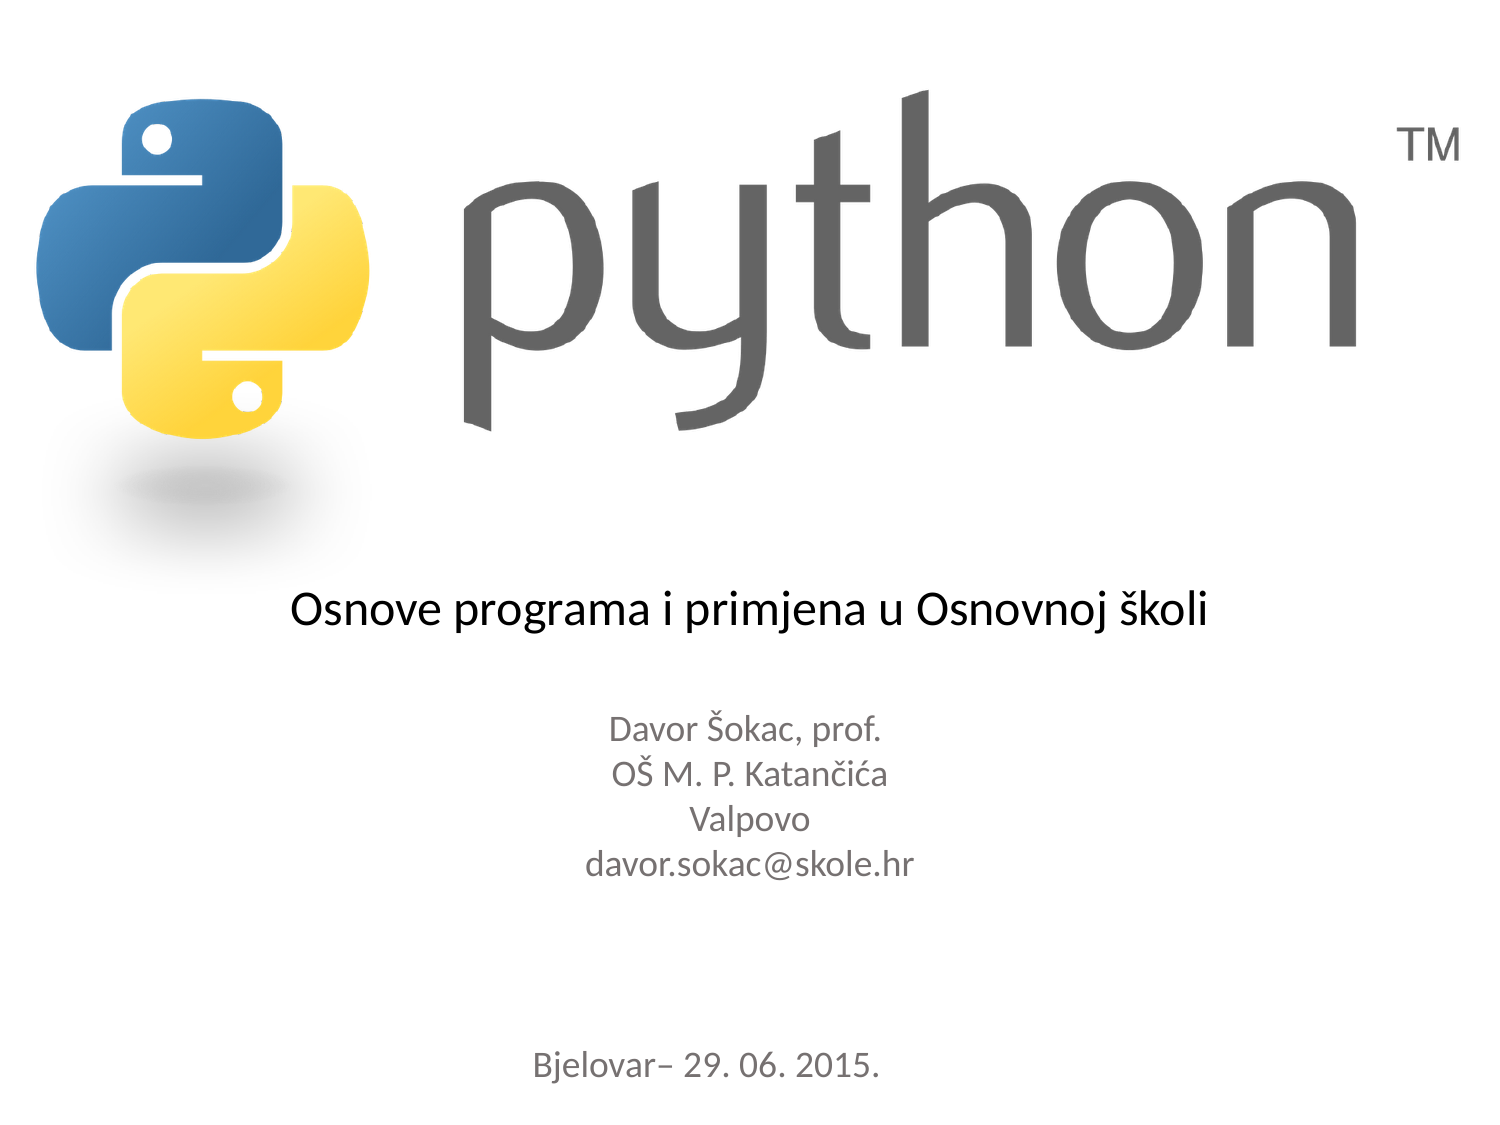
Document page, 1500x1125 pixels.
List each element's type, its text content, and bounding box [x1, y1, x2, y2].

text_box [18, 79, 1474, 515]
text_box Osnove programa i primjena u Osnovnoj školi [231, 567, 1269, 643]
text_box Davor Šokac, prof. OŠ M. P. Katančića Valpovo davor.sokac@skole.hr [436, 696, 1064, 892]
text_box Bjelovar– 29. 06. 2015. [517, 1032, 983, 1093]
